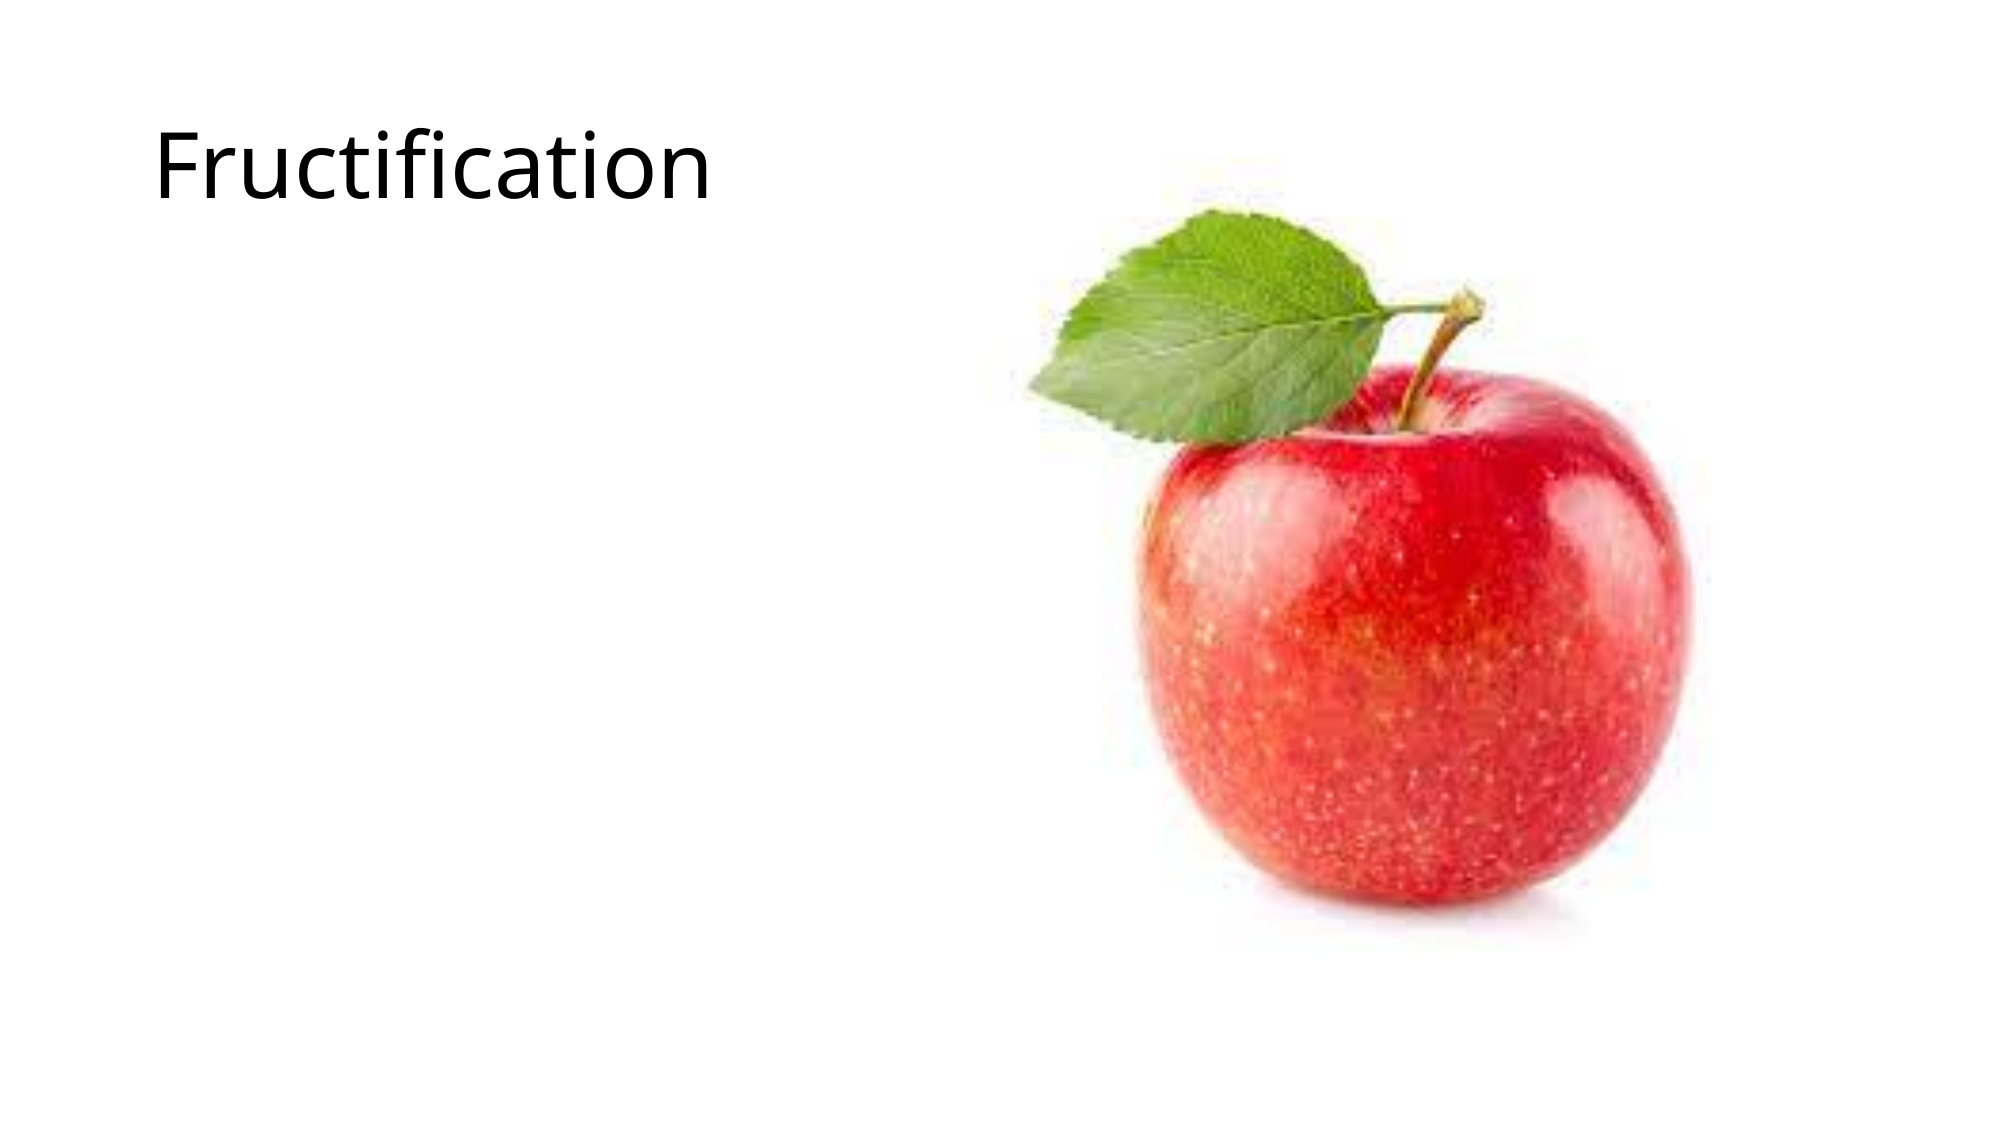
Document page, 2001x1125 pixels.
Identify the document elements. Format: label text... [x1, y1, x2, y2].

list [981, 158, 1830, 1020]
title Fructification [137, 59, 1863, 278]
